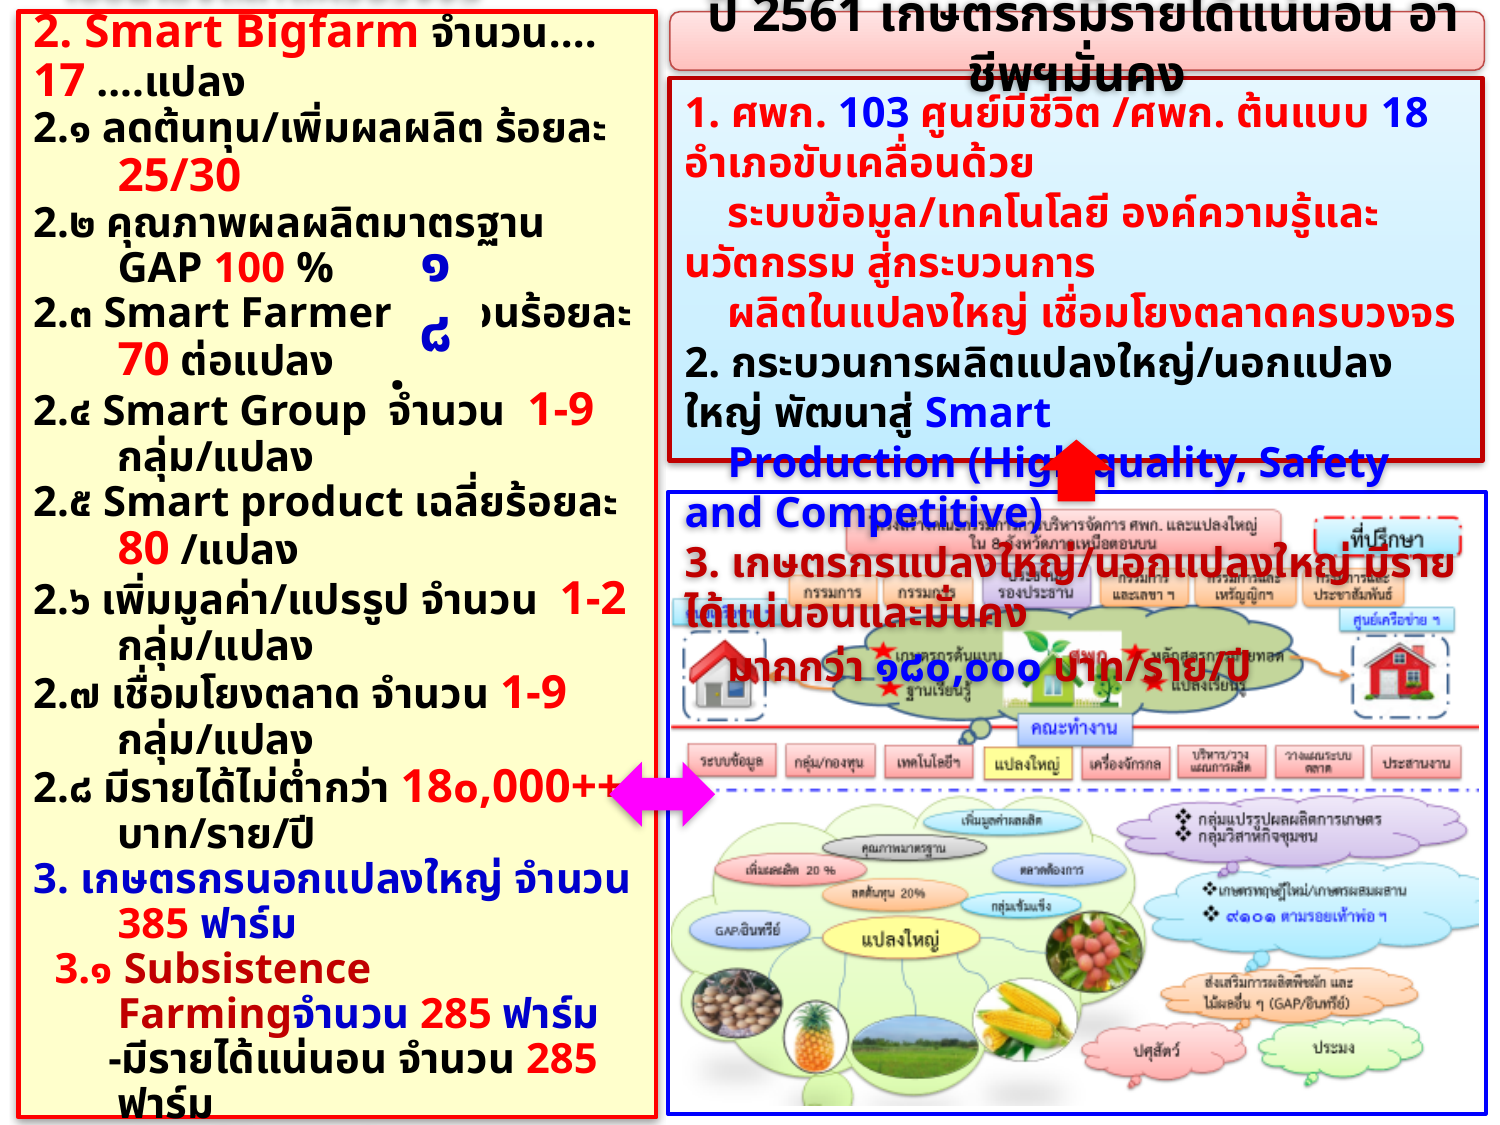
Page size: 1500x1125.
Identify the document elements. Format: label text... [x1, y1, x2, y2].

text_box 1. ศพก. 103 ศูนย์มีชีวิต /ศพก. ต้นแบบ 18 อำเภอขับเคลื่อนด้วย ระบบข้อมูล/เทคโนโลยี องค์ความรู้และนวัตกรรม สู่กระบวนการ ผลิตในแปลงใหญ่ เชื่อมโยงตลาดครบวงจร 2. กระบวนการผลิตแปลงใหญ่/นอกแปลงใหญ่ พัฒนาสู่ Smart Production (High quality, Safety and Competitive) 3. เกษตรกรแปลงใหญ่/นอกแปลงใหญ่ มีรายได้แน่นอนและมั่นคง มากกว่า ๑๘๐,๐๐๐ บาท/ราย/ปี [669, 77, 1483, 461]
text_box . [374, 332, 664, 410]
text_box ปี 2561 เกษตรกรมีรายได้แน่นอน อาชีพฯมั่นคง [669, 10, 1486, 71]
picture [671, 499, 1480, 1106]
text_box [666, 490, 1488, 1116]
text_box [609, 761, 666, 827]
text_box ๑๘ [389, 249, 484, 337]
text_box [1039, 439, 1114, 498]
text_box (Challenge) *เป้าหมาย ๘ จังหวัดภาคเหนือ* 1. ศพก. 103 ศูนย์มีชีวิต /ศพก.ต้นแบบ 18 อำเภอ ขับเคลื่อนด้วยระบบข้อมูล/เทคโนโลยี องค์ความรู้ และนวัตกรรม สู่กระบวนการผลิตในแปลงใหญ่ เชื่อมโยงตลาดครบวงจร 2. Smart Bigfarm จำนวน.... 17 ....แปลง 2.๑ ลดต้นทุน/เพิ่มผลผลิต ร้อยละ 25/30 2.๒ คุณภาพผลผลิตมาตรฐาน GAP 100 % 2.๓ Smart Farmer จำนวนร้อยละ 70 ต่อแปลง 2.๔ Smart Group จำนวน 1-9 กลุ่ม/แปลง 2.๕ Smart product เฉลี่ยร้อยละ 80 /แปลง 2.๖ เพิ่มมูลค่า/แปรรูป จำนวน 1-2 กลุ่ม/แปลง 2.๗ เชื่อมโยงตลาด จำนวน 1-9 กลุ่ม/แปลง 2.๘ มีรายได้ไม่ต่ำกว่า 18๐,000++ บาท/ราย/ปี 3. เกษตรกรนอกแปลงใหญ่ จำนวน 385 ฟาร์ม 3.๑ Subsistence Farmingจำนวน 285 ฟาร์ม -มีรายได้แน่นอน จำนวน 285 ฟาร์ม -มีรายได้มากกว่า 50,000-90,000 บาท/ปี 3.๒ Commercial Farming จำนวน 100 ฟาร์ม -มีรายได้แน่นอน จำนวน 100 ฟาร์ม -มีรายได้มากกว่า 200,000 บาท/ปี 4. เกษตรกรเป็นผู้ประกอบการ จำนวน 400 ราย [18, 11, 657, 1118]
